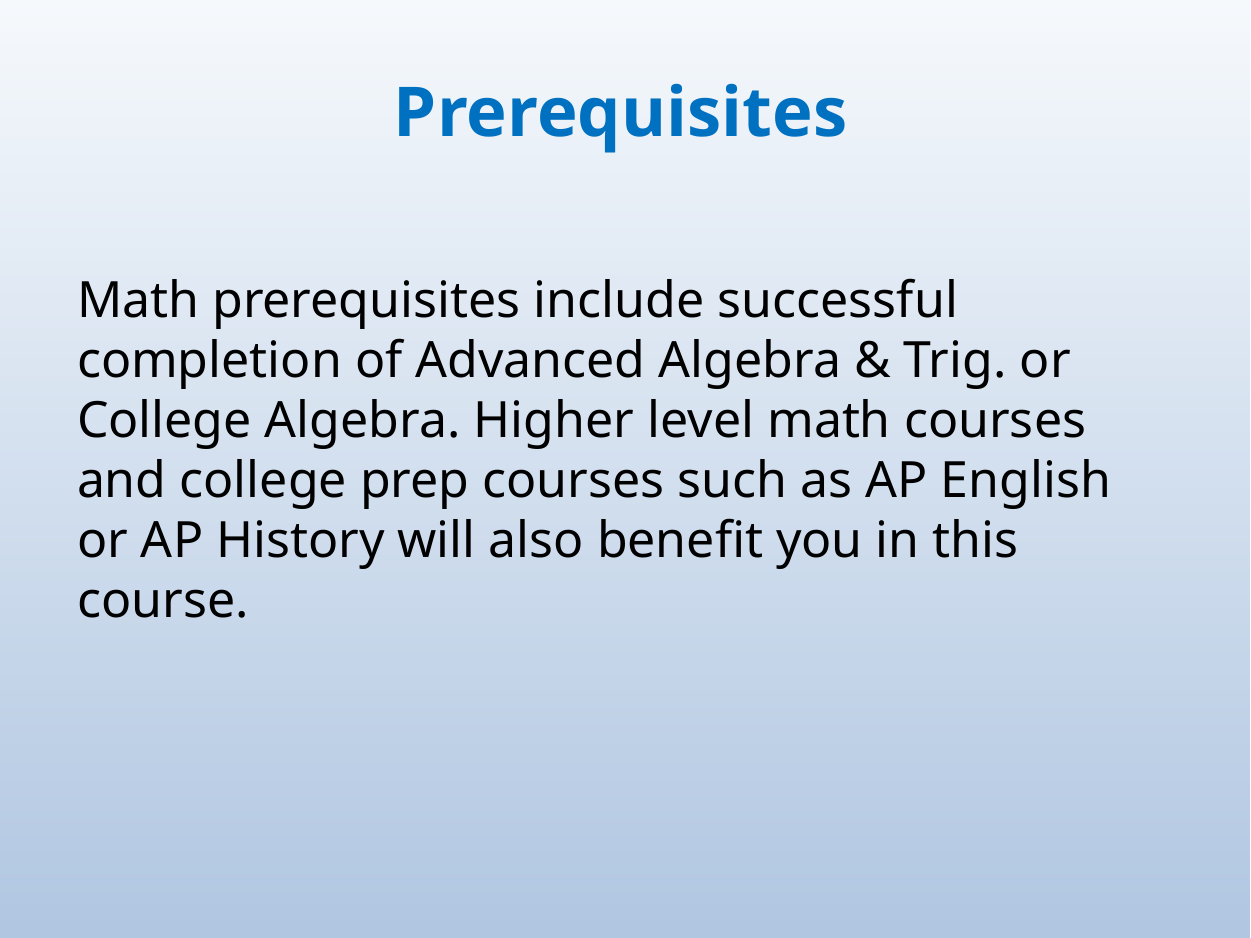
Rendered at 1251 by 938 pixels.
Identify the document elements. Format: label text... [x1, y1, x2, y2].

text_box Prerequisites [62, 60, 1180, 158]
text_box Math prerequisites include successful completion of Advanced Algebra & Trig. or College Algebra. Higher level math courses and college prep courses such as AP English or AP History will also benefit you in this course. [62, 209, 1180, 686]
